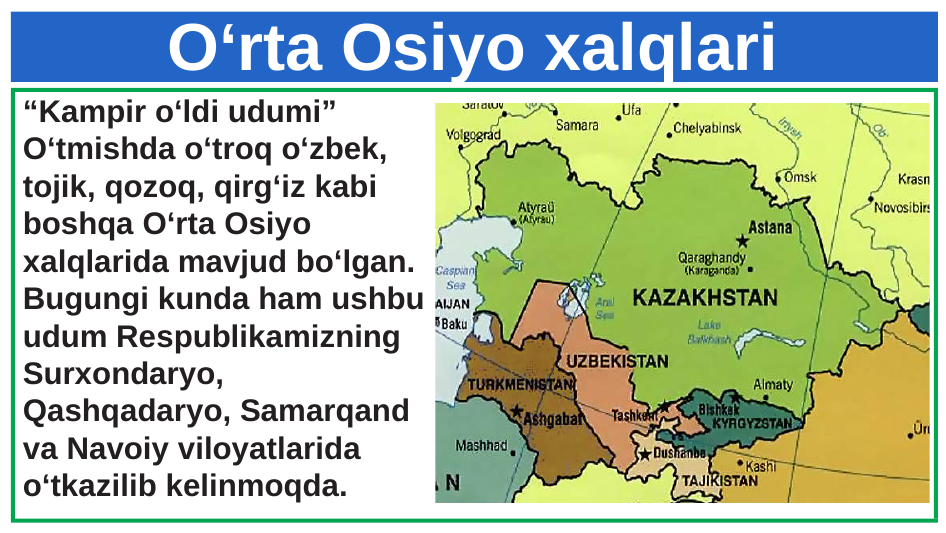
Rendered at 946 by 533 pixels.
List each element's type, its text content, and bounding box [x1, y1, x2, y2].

picture [435, 103, 930, 503]
title O‘rta Osiyo xalqlari [0, 3, 946, 85]
list “Kampir o‘ldi udumi” O‘tmishda o‘troq o‘zbek, tojik, qozoq, qirg‘iz kabi boshqa O‘rta Osiyo xalqlarida mavjud bo‘lgan. Bugungi kunda ham ushbu udum Respublikamizning Surxondaryo, Qashqadaryo, Samarqand va Navoiy viloyatlarida o‘tkazilib kelinmoqda. [22, 91, 436, 508]
